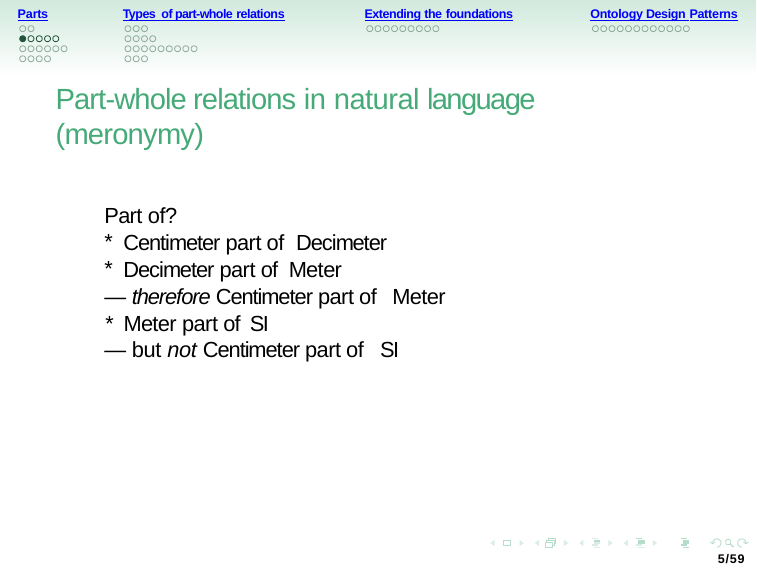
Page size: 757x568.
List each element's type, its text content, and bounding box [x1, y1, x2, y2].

text_box [133, 55, 140, 62]
text_box [416, 25, 423, 32]
text_box [652, 539, 657, 547]
text_box [375, 25, 381, 32]
text_box [19, 35, 26, 42]
text_box [366, 25, 373, 32]
text_box [141, 45, 148, 52]
text_box [675, 25, 682, 32]
text_box [141, 35, 148, 42]
text_box [133, 25, 140, 32]
text_box [592, 25, 599, 32]
text_box [633, 25, 640, 32]
text_box [683, 25, 690, 32]
text_box [625, 25, 632, 32]
text_box [133, 45, 140, 52]
text_box Ontology Design Patterns [588, 6, 757, 22]
text_box 5/59 [715, 551, 748, 567]
text_box [19, 25, 26, 32]
text_box Parts [15, 6, 50, 22]
text_box [432, 25, 439, 32]
text_box [579, 539, 584, 547]
text_box [36, 45, 43, 52]
text_box [19, 45, 26, 52]
text_box [408, 25, 415, 32]
text_box [0, 0, 756, 74]
text_box [666, 25, 673, 32]
text_box [36, 55, 43, 62]
text_box [182, 45, 189, 52]
text_box [166, 45, 173, 52]
text_box [149, 35, 156, 42]
text_box [642, 25, 649, 32]
text_box [650, 25, 657, 32]
text_box [191, 45, 198, 52]
text_box [125, 25, 131, 32]
text_box [174, 45, 181, 52]
text_box [617, 25, 624, 32]
text_box [149, 45, 156, 52]
text_box [141, 25, 148, 32]
text_box [399, 25, 406, 32]
text_box [36, 35, 43, 42]
text_box [44, 45, 51, 52]
text_box Types of part-whole relations [120, 6, 328, 22]
text_box [28, 35, 34, 42]
text_box [61, 45, 68, 52]
text_box [125, 35, 131, 42]
text_box [28, 25, 34, 32]
text_box Extending the foundations [362, 6, 553, 22]
text_box [658, 25, 665, 32]
text_box [52, 35, 59, 42]
text_box [125, 45, 131, 52]
text_box [28, 55, 34, 62]
text_box [44, 35, 51, 42]
text_box [424, 25, 431, 32]
text_box [158, 45, 164, 52]
text_box [52, 45, 59, 52]
text_box [28, 45, 34, 52]
text_box Part-whole relations in natural language (meronymy) Part of? Centimeter part of Decimeter Decimeter part of Meter — therefore Centimeter part of Meter * Meter part of SI — but not Centimeter part of SI [53, 80, 703, 363]
text_box [19, 55, 26, 62]
text_box [608, 539, 613, 547]
text_box [609, 25, 615, 32]
text_box [391, 25, 398, 32]
text_box [44, 55, 51, 62]
text_box [600, 25, 607, 32]
text_box [141, 55, 148, 62]
text_box [623, 539, 628, 547]
text_box [133, 35, 140, 42]
text_box [713, 538, 722, 548]
text_box [125, 55, 131, 62]
text_box [383, 25, 390, 32]
text_box [737, 538, 746, 548]
